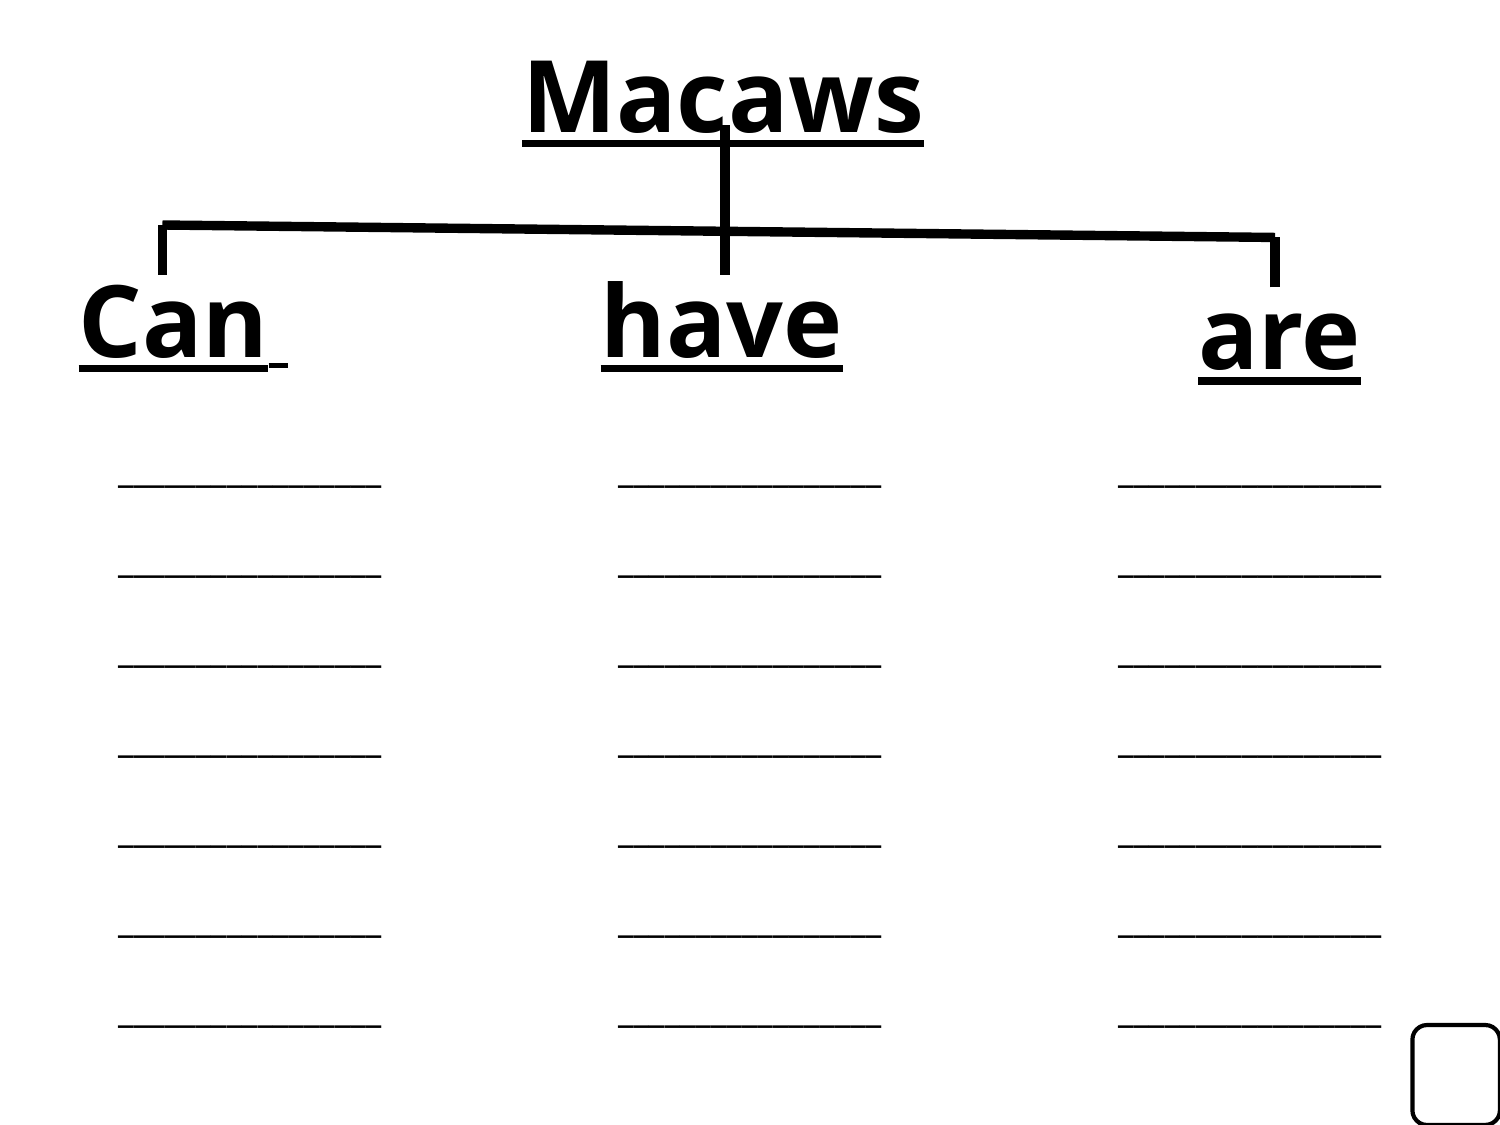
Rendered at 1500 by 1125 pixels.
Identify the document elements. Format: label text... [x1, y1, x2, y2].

text_box Macaws [507, 24, 940, 160]
text_box Can [63, 249, 304, 385]
text_box are [1183, 262, 1377, 398]
text_box [1410, 1022, 1500, 1125]
text_box _________________ _________________ _________________ _________________ _________________ _________________ _________________ [1024, 437, 1475, 1083]
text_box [163, 224, 720, 238]
text_box _________________ _________________ _________________ _________________ _________________ _________________ _________________ [524, 437, 975, 1083]
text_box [729, 224, 1276, 238]
text_box have [585, 249, 858, 385]
text_box _________________ _________________ _________________ _________________ _________________ _________________ _________________ [24, 437, 475, 1083]
